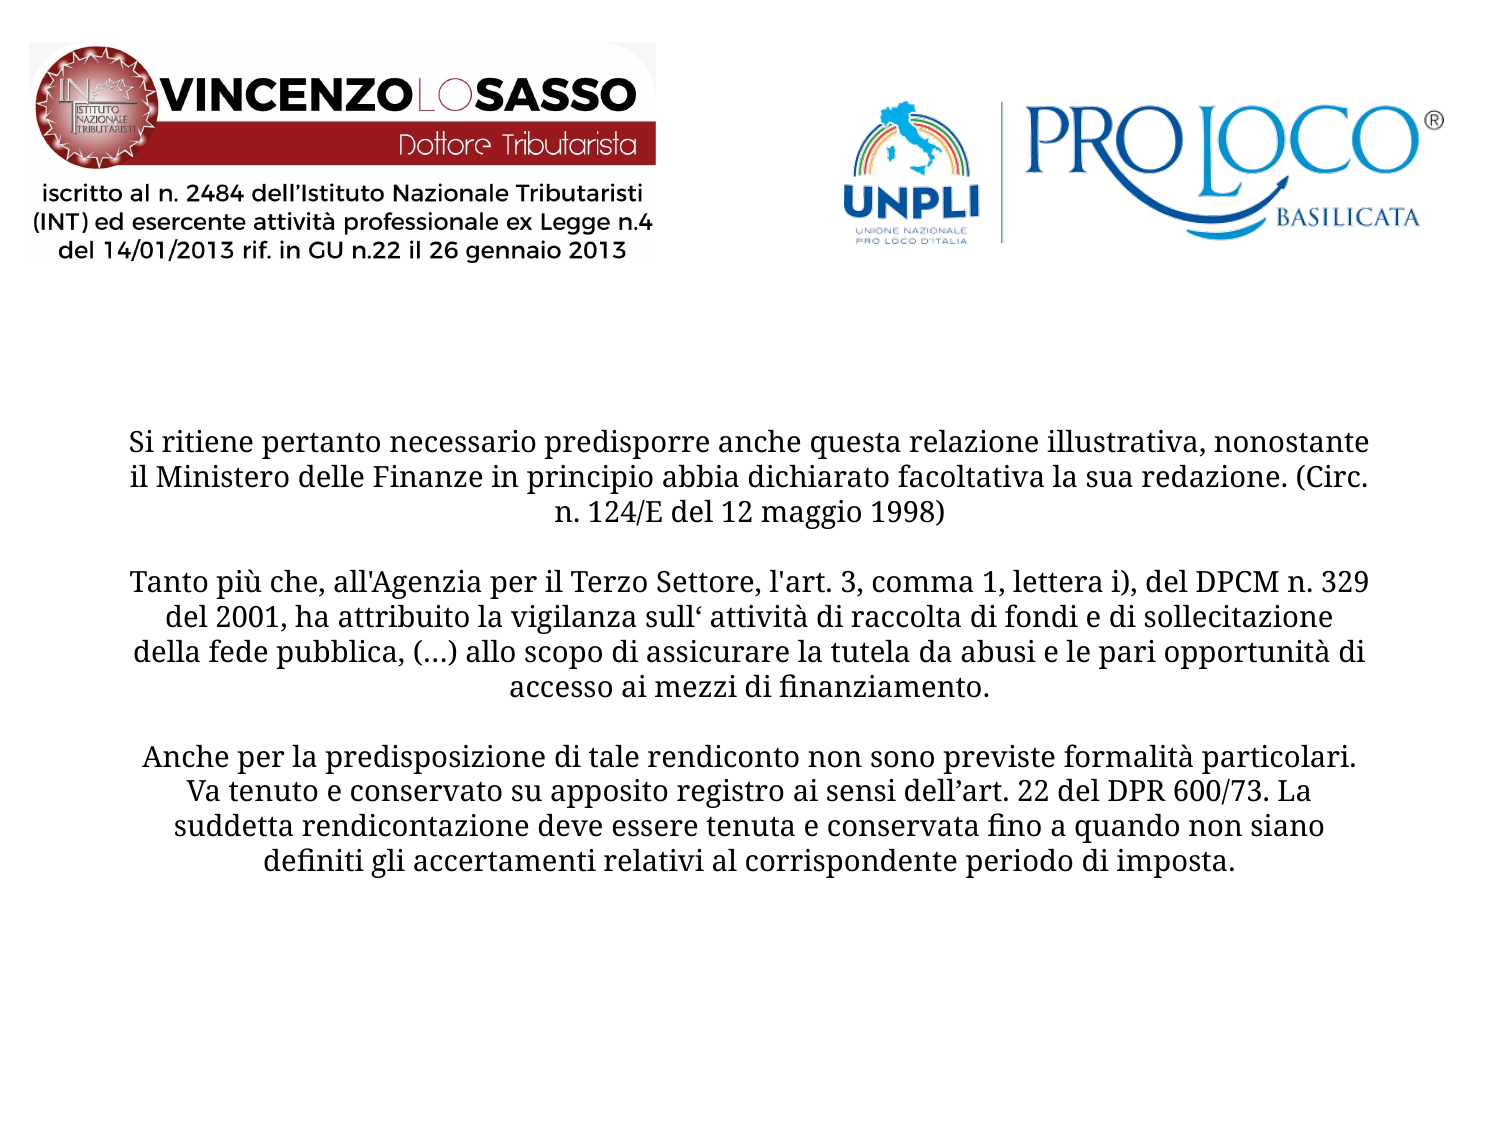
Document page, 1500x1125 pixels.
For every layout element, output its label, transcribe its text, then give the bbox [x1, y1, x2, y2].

title Si ritiene pertanto necessario predisporre anche questa relazione illustrativa, nonostante il Ministero delle Finanze in principio abbia dichiarato facoltativa la sua redazione. (Circ. n. 124/E del 12 maggio 1998) Tanto più che, all'Agenzia per il Terzo Settore, l'art. 3, comma 1, lettera i), del DPCM n. 329 del 2001, ha attribuito la vigilanza sull‘ attività di raccolta di fondi e di sollecitazione della fede pubblica, (…) allo scopo di assicurare la tutela da abusi e le pari opportunità di accesso ai mezzi di finanziamento. Anche per la predisposizione di tale rendiconto non sono previste formalità particolari. Va tenuto e conservato su apposito registro ai sensi dell’art. 22 del DPR 600/73. La suddetta rendicontazione deve essere tenuta e conservata fino a quando non siano definiti gli accertamenti relativi al corrispondente periodo di imposta. [112, 349, 1388, 882]
picture [29, 42, 656, 263]
picture [844, 101, 1444, 244]
